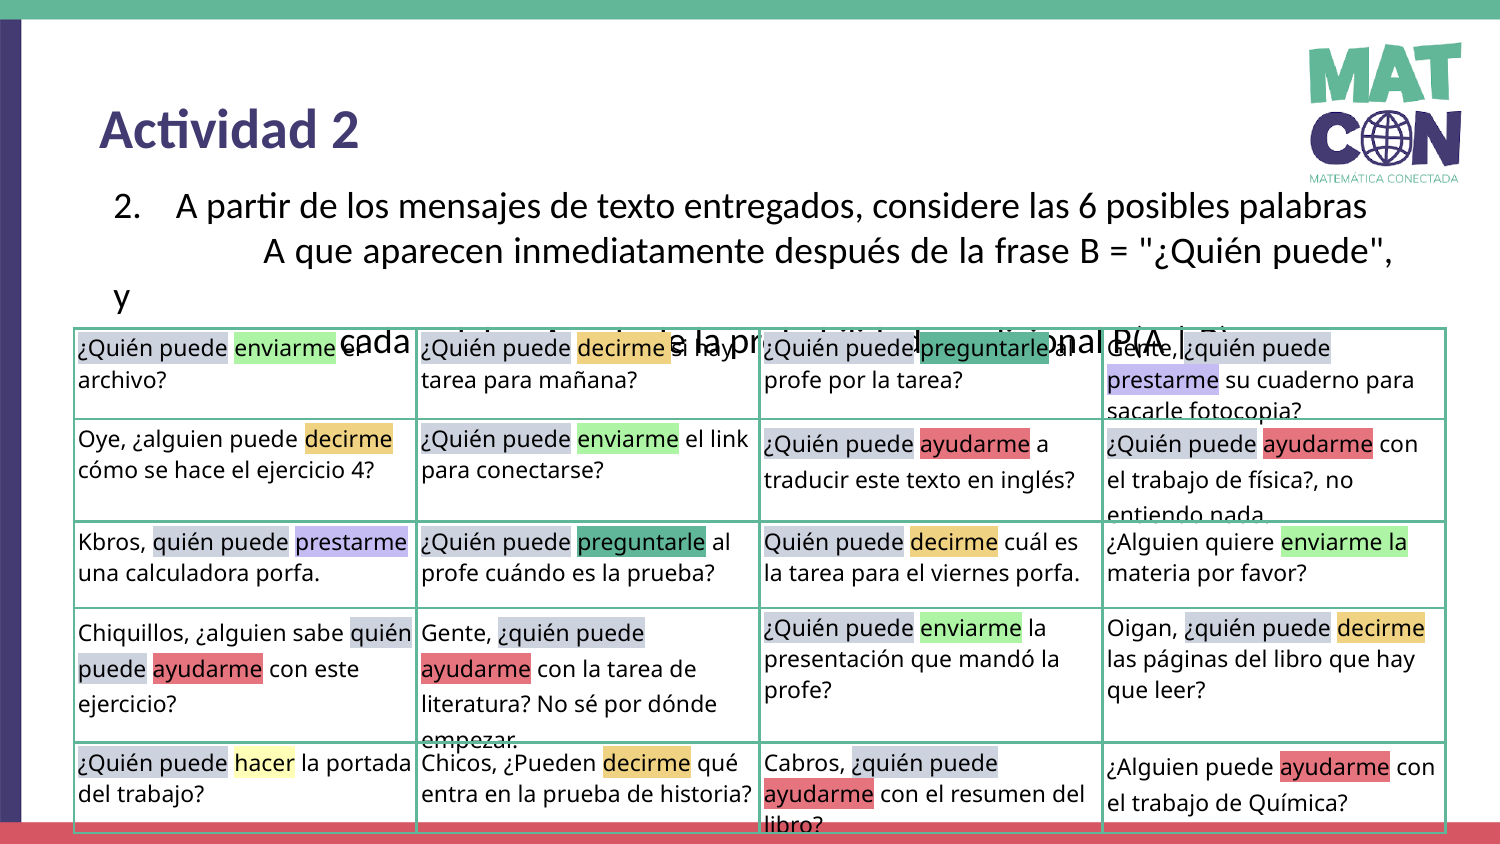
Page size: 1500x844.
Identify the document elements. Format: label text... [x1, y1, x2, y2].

table_cell Chicos, ¿Pueden decirme qué entra en la prueba de historia? [418, 744, 758, 832]
text_box Actividad 2 [88, 86, 444, 166]
table_cell ¿Quién puede enviarme el link para conectarse? [418, 420, 758, 520]
table_cell ¿Quién puede hacer la portada del trabajo? [75, 744, 415, 832]
table_cell ¿Quién puede enviarme la presentación que mandó la profe? [761, 609, 1101, 741]
table_cell Quién puede decirme cuál es la tarea para el viernes porfa. [761, 523, 1101, 607]
table_cell ¿Alguien puede ayudarme con el trabajo de Química? [1104, 744, 1444, 832]
table_cell ¿Quién puede ayudarme con el trabajo de física?, no entiendo nada. [1104, 420, 1444, 520]
table_cell ¿Quién puede preguntarle al profe cuándo es la prueba? [418, 523, 758, 607]
table_cell Oigan, ¿quién puede decirme las páginas del libro que hay que leer? [1104, 609, 1444, 741]
table_header ¿Quién puede decirme si hay tarea para mañana? [418, 330, 758, 418]
picture [0, 0, 1500, 844]
table_cell Gente, ¿quién puede ayudarme con la tarea de literatura? No sé por dónde empezar. [418, 609, 758, 741]
table_cell Chiquillos, ¿alguien sabe quién puede ayudarme con este ejercicio? [75, 609, 415, 741]
table_cell Kbros, quién puede prestarme una calculadora porfa. [75, 523, 415, 607]
text_box 2. A partir de los mensajes de texto entregados, considere las 6 posibles palabras A que aparecen inmediatamente después de la frase B = "¿Quién puede", y para cada palabra A, calcule la probabilidad condicional P(A | B). [102, 175, 1406, 327]
table_cell ¿Alguien quiere enviarme la materia por favor? [1104, 523, 1444, 607]
table_header Gente, ¿quién puede prestarme su cuaderno para sacarle fotocopia? [1104, 330, 1444, 418]
table_cell Oye, ¿alguien puede decirme cómo se hace el ejercicio 4? [75, 420, 415, 520]
table_header ¿Quién puede enviarme el archivo? [75, 330, 415, 418]
table_cell Cabros, ¿quién puede ayudarme con el resumen del libro? [761, 744, 1101, 832]
table_header ¿Quién puede preguntarle al profe por la tarea? [761, 330, 1101, 418]
table_cell ¿Quién puede ayudarme a traducir este texto en inglés? [761, 420, 1101, 520]
